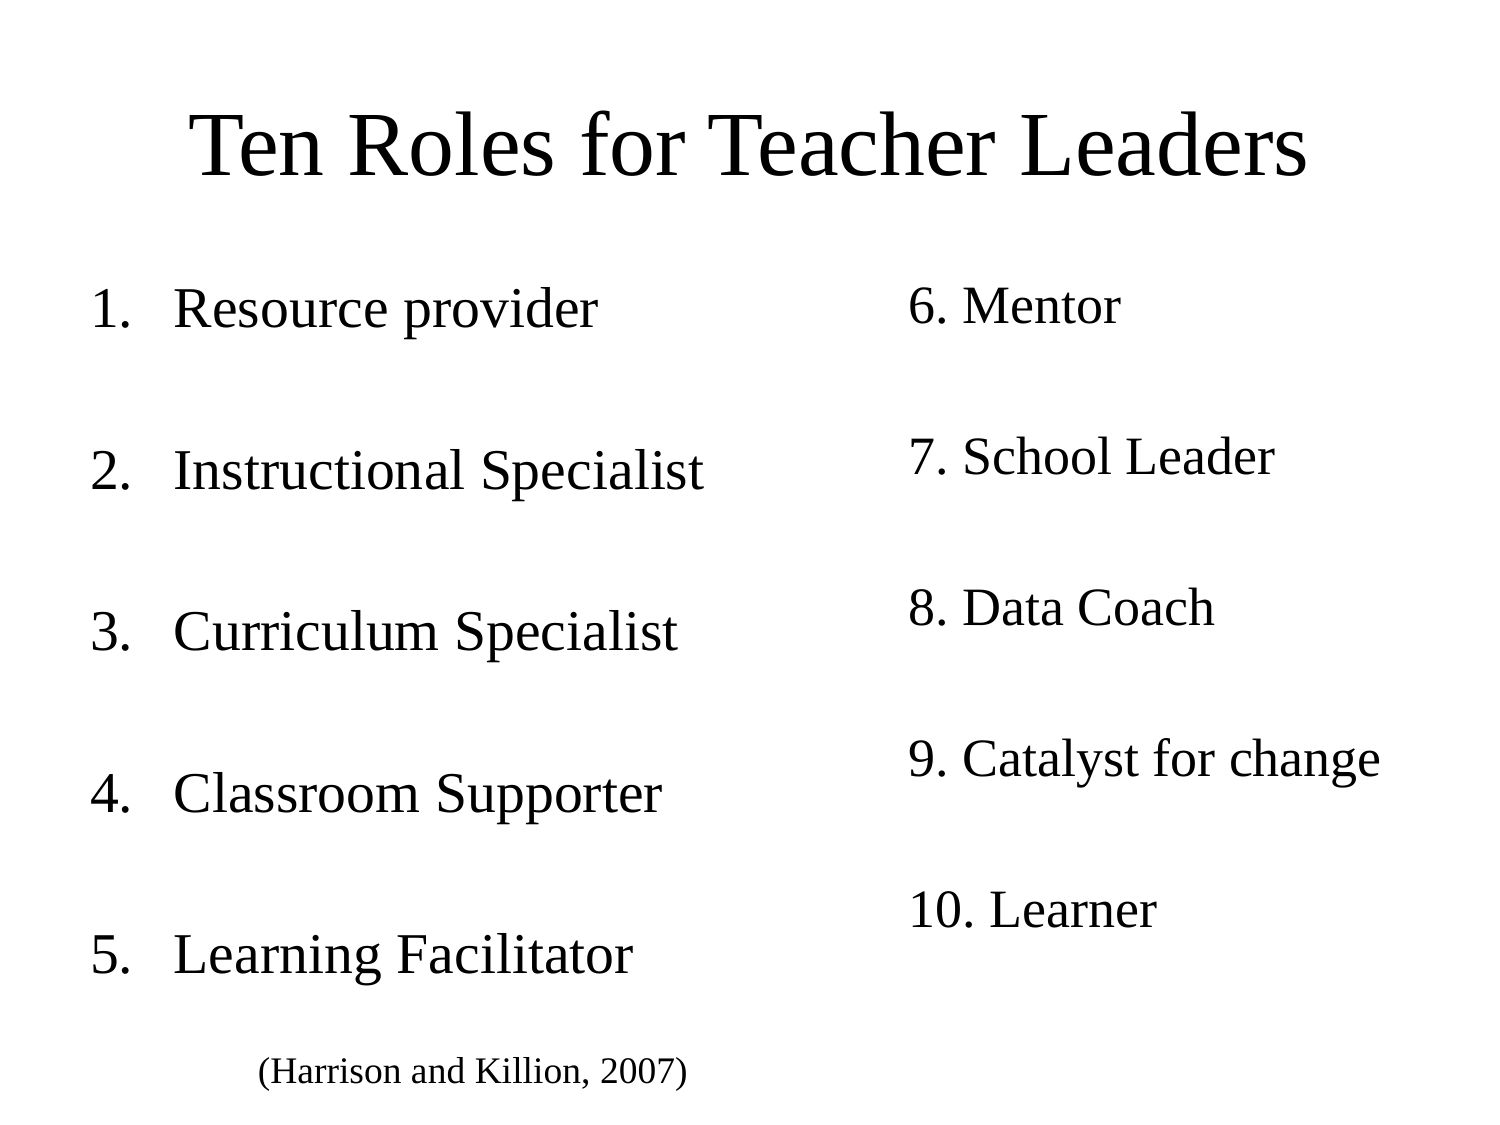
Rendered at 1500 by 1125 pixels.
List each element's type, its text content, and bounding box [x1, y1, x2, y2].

title Ten Roles for Teacher Leaders [75, 45, 1425, 233]
list 6. Mentor 7. School Leader 8. Data Coach 9. Catalyst for change 10. Learner [893, 262, 1425, 1005]
list Resource provider Instructional Specialist Curriculum Specialist Classroom Supporter Learning Facilitator [75, 262, 787, 1005]
text_box (Harrison and Killion, 2007) [243, 1038, 703, 1099]
